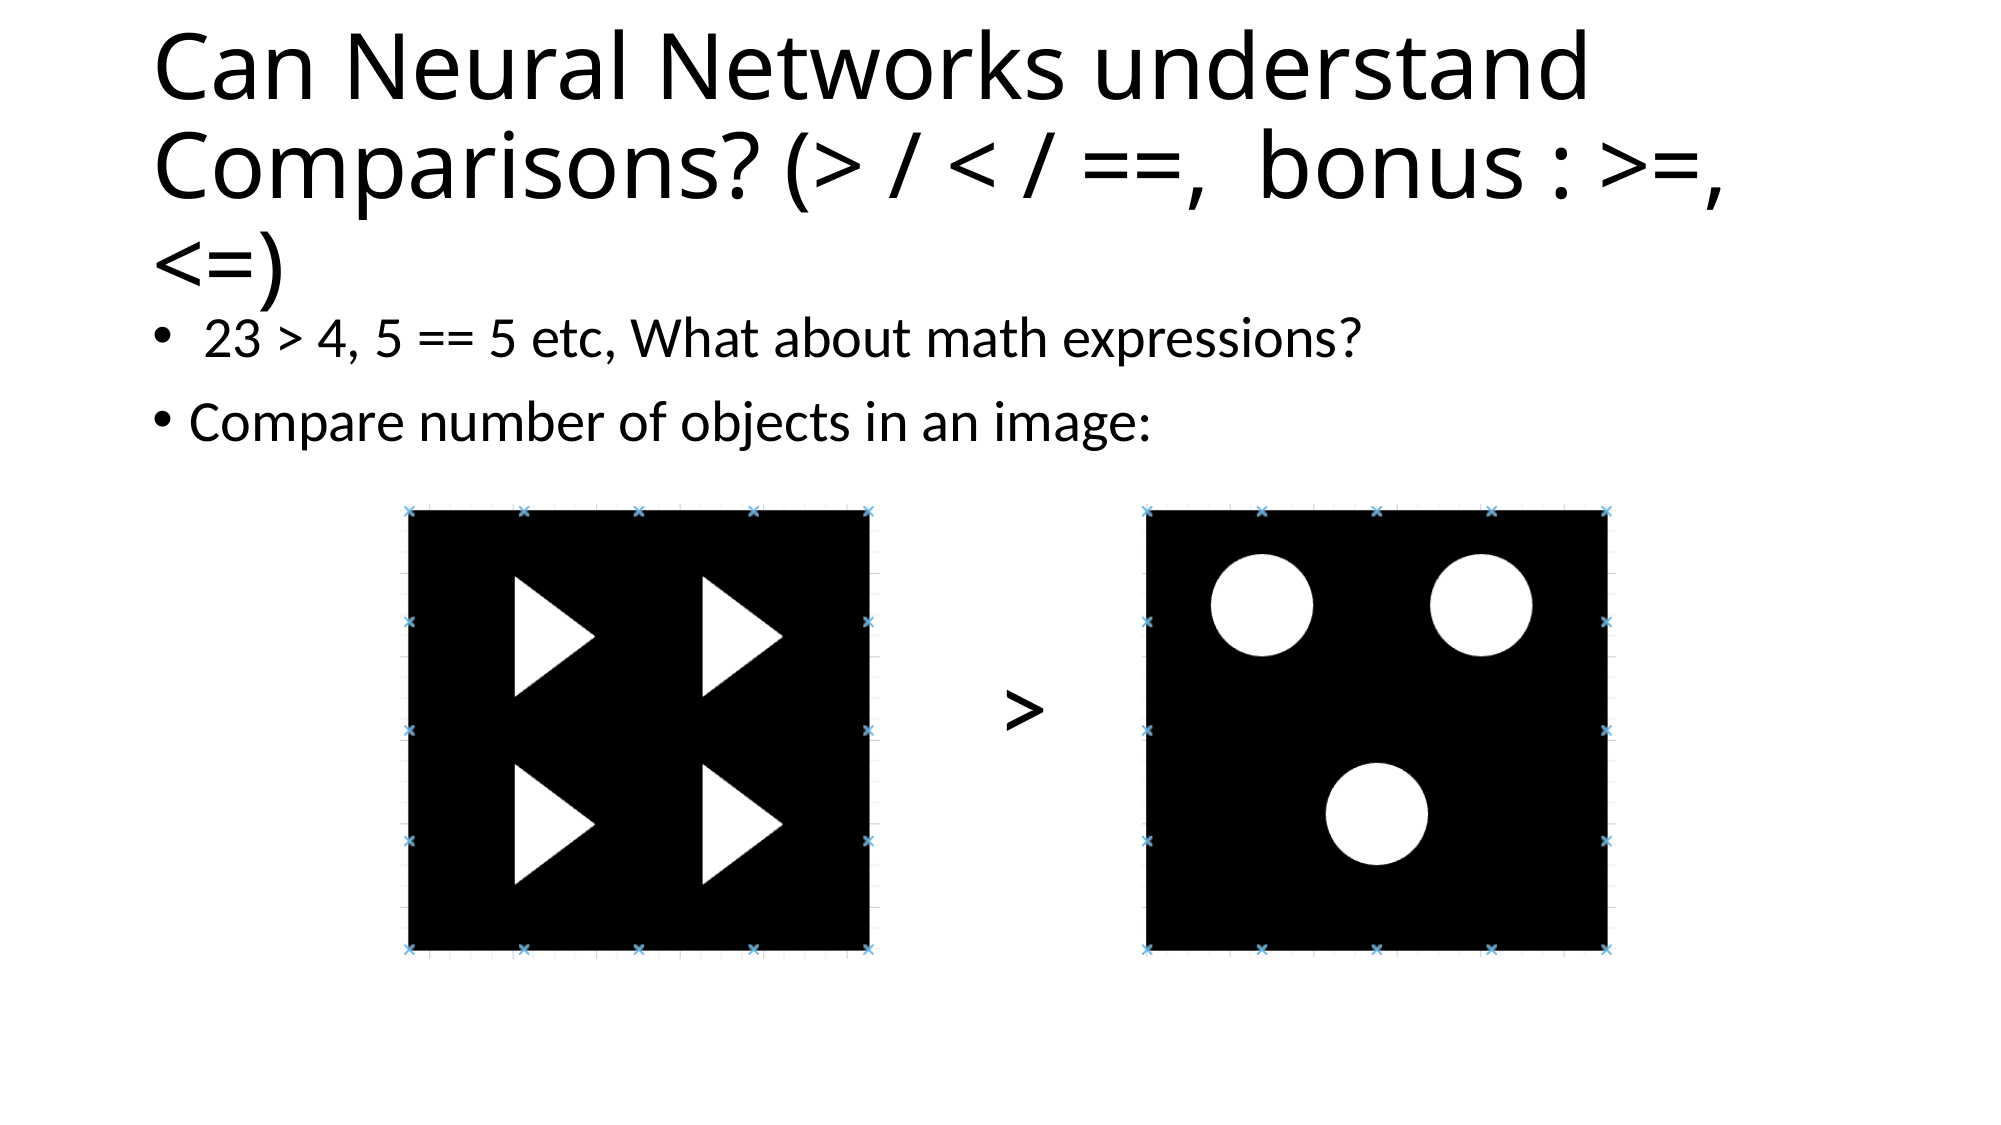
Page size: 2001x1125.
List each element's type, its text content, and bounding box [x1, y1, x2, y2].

picture [1142, 504, 1616, 957]
title Can Neural Networks understand Comparisons? (> / < / ==, bonus : >=, <=) [137, 59, 1863, 278]
text_box > [983, 635, 1072, 771]
picture [400, 504, 880, 959]
list 23 > 4, 5 == 5 etc, What about math expressions? Compare number of objects in an image: [137, 299, 1863, 1014]
